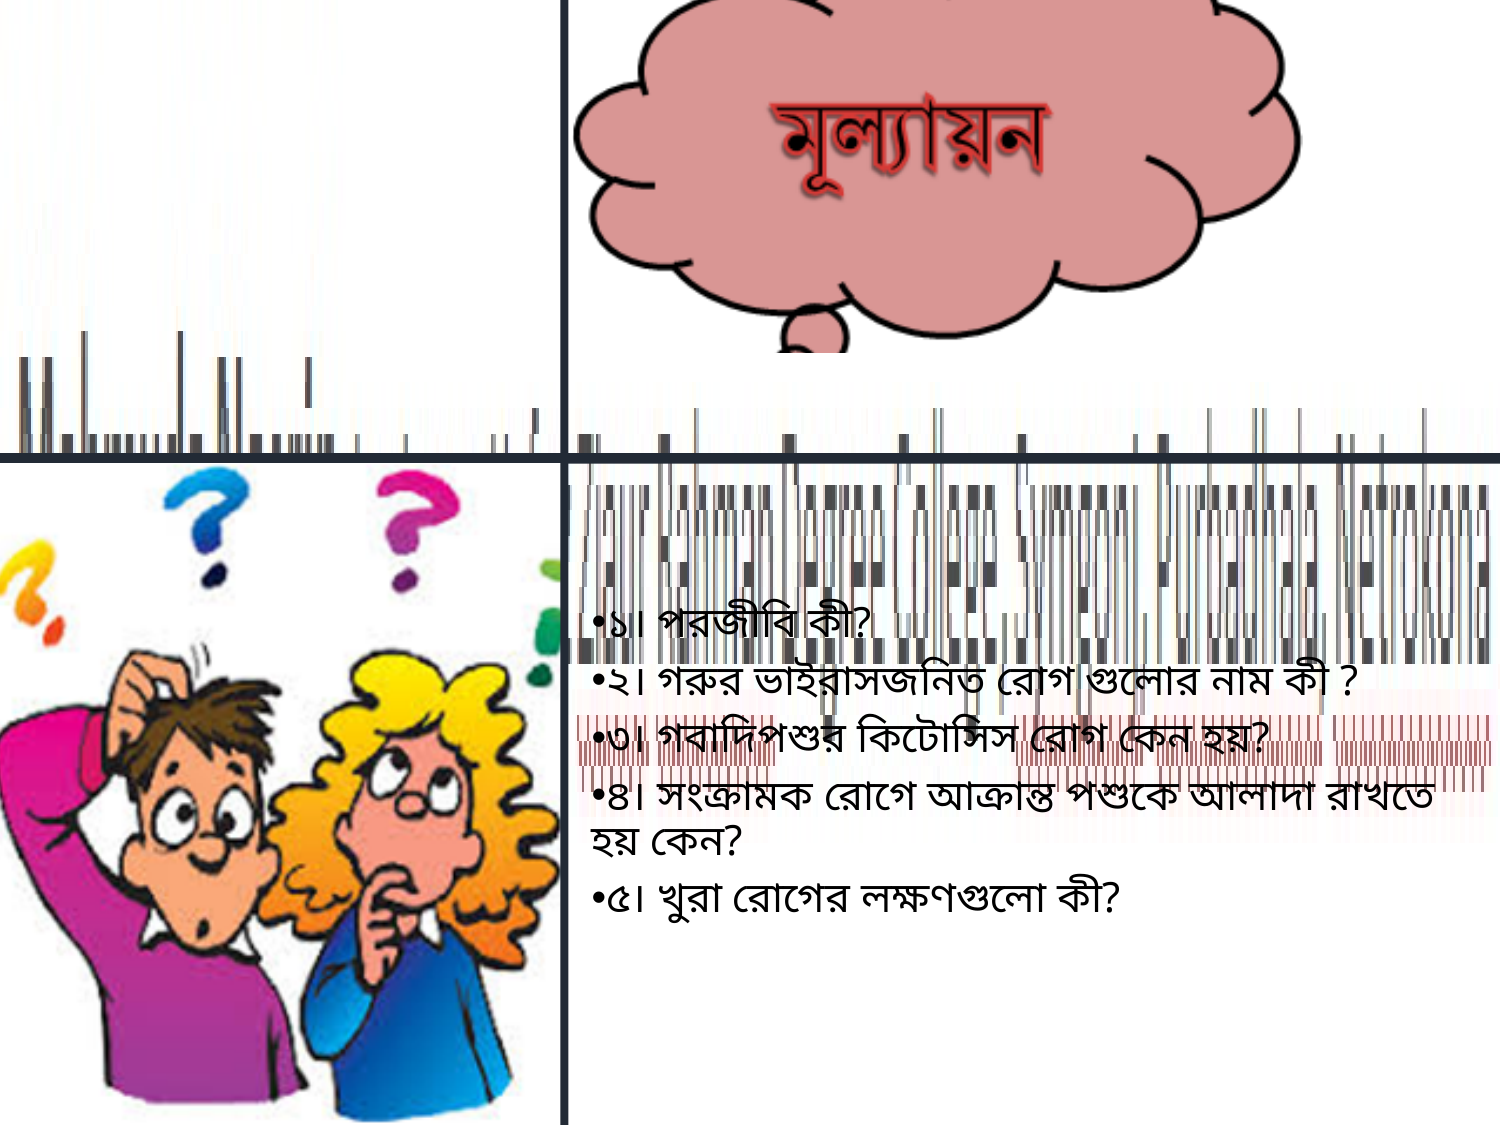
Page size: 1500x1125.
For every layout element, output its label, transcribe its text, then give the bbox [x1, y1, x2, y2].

text_box [0, 0, 559, 452]
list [0, 463, 562, 1125]
text_box [0, 452, 559, 463]
picture [572, 0, 1303, 353]
text_box [569, 0, 1500, 452]
text_box [559, 0, 569, 1125]
text_box [569, 452, 1500, 465]
text_box [569, 465, 1500, 1125]
text_box ১। পরজীবি কী? ২। গরুর ভাইরাসজনিত রোগ গুলোর নাম কী ? ৩। গবাদিপশুর কিটোসিস রোগ কেন হয়? ৪। সংক্রামক রোগে আক্রান্ত পশুকে আলাদা রাখতে হয় কেন? ৫। খুরা রোগের লক্ষণগুলো কী? [576, 478, 1480, 1045]
